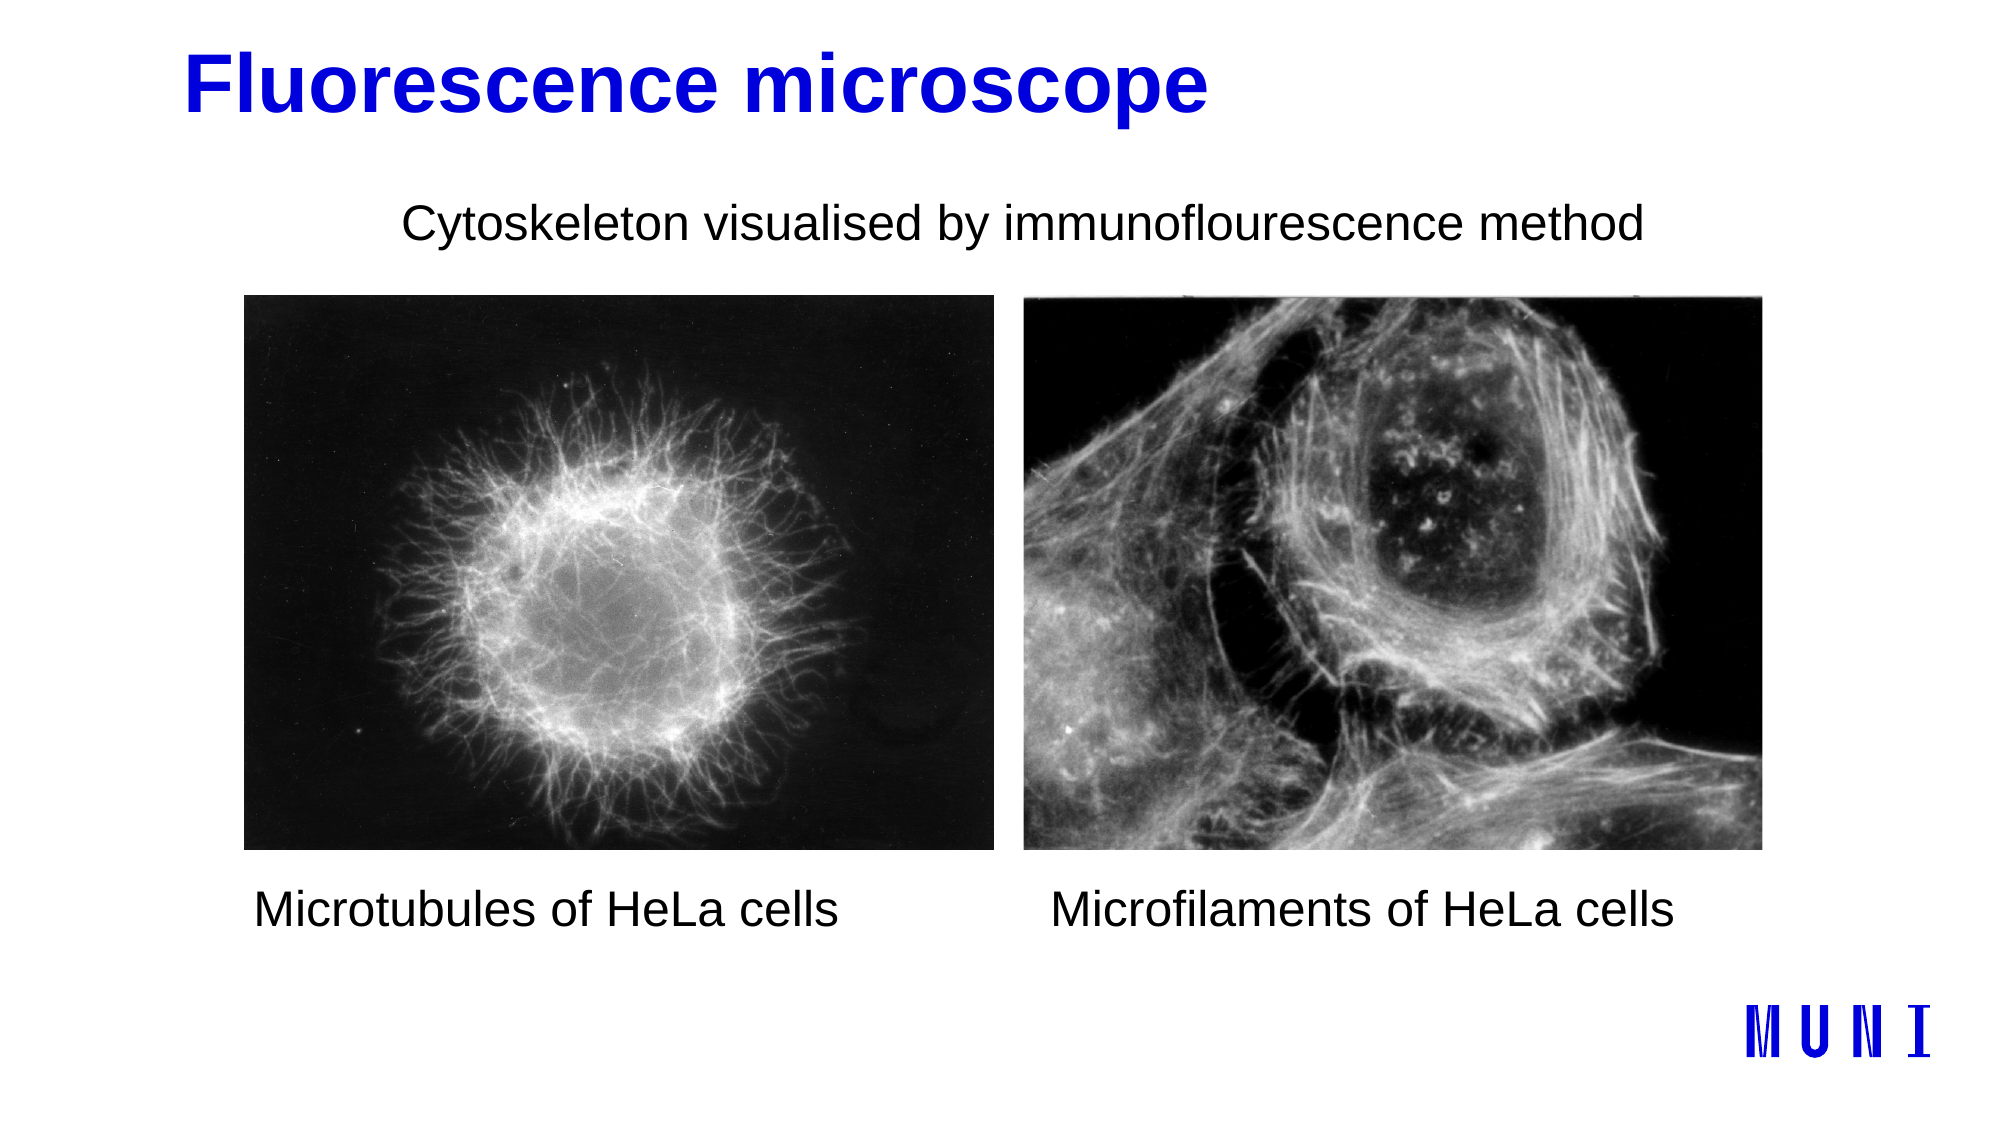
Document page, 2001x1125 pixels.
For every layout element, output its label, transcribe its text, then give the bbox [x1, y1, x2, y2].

text_box Cytoskeleton visualised by immunoflourescence method [386, 183, 1710, 258]
text_box Fluorescence microscope [22, 9, 1373, 150]
picture [1023, 295, 1763, 850]
text_box Microfilaments of HeLa cells [1035, 869, 1746, 945]
picture [244, 295, 994, 851]
text_box Microtubules of HeLa cells [238, 869, 882, 945]
